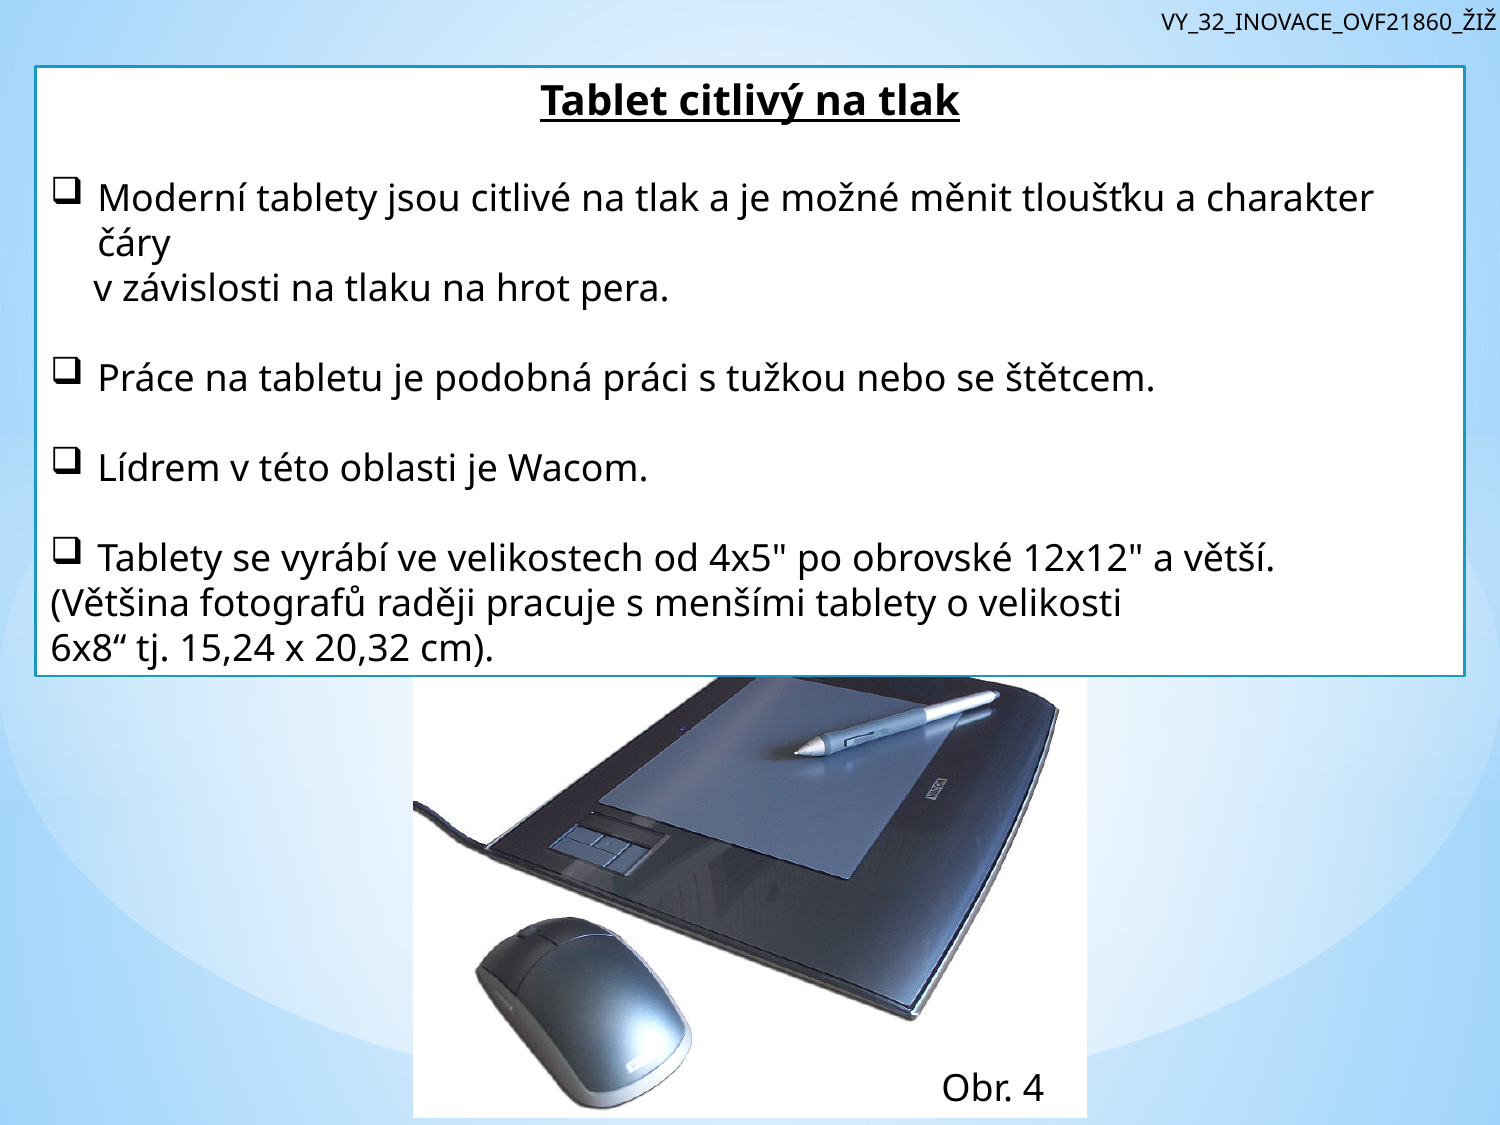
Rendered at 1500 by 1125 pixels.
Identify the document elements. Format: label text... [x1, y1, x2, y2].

text_box Tablet citlivý na tlak Moderní tablety jsou citlivé na tlak a je možné měnit tloušťku a charakter čáry v závislosti na tlaku na hrot pera. Práce na tabletu je podobná práci s tužkou nebo se štětcem. Lídrem v této oblasti je Wacom. Tablety se vyrábí ve velikostech od 4x5" po obrovské 12x12" a větší. (Většina fo­tografů raději pracuje s menšími tablety o velikosti 6x8“ tj. 15,24 x 20,32 cm). [34, 65, 1466, 677]
text_box VY_32_INOVACE_OVF21860_ŽIŽ [1146, 0, 1500, 42]
picture [413, 617, 1087, 1118]
